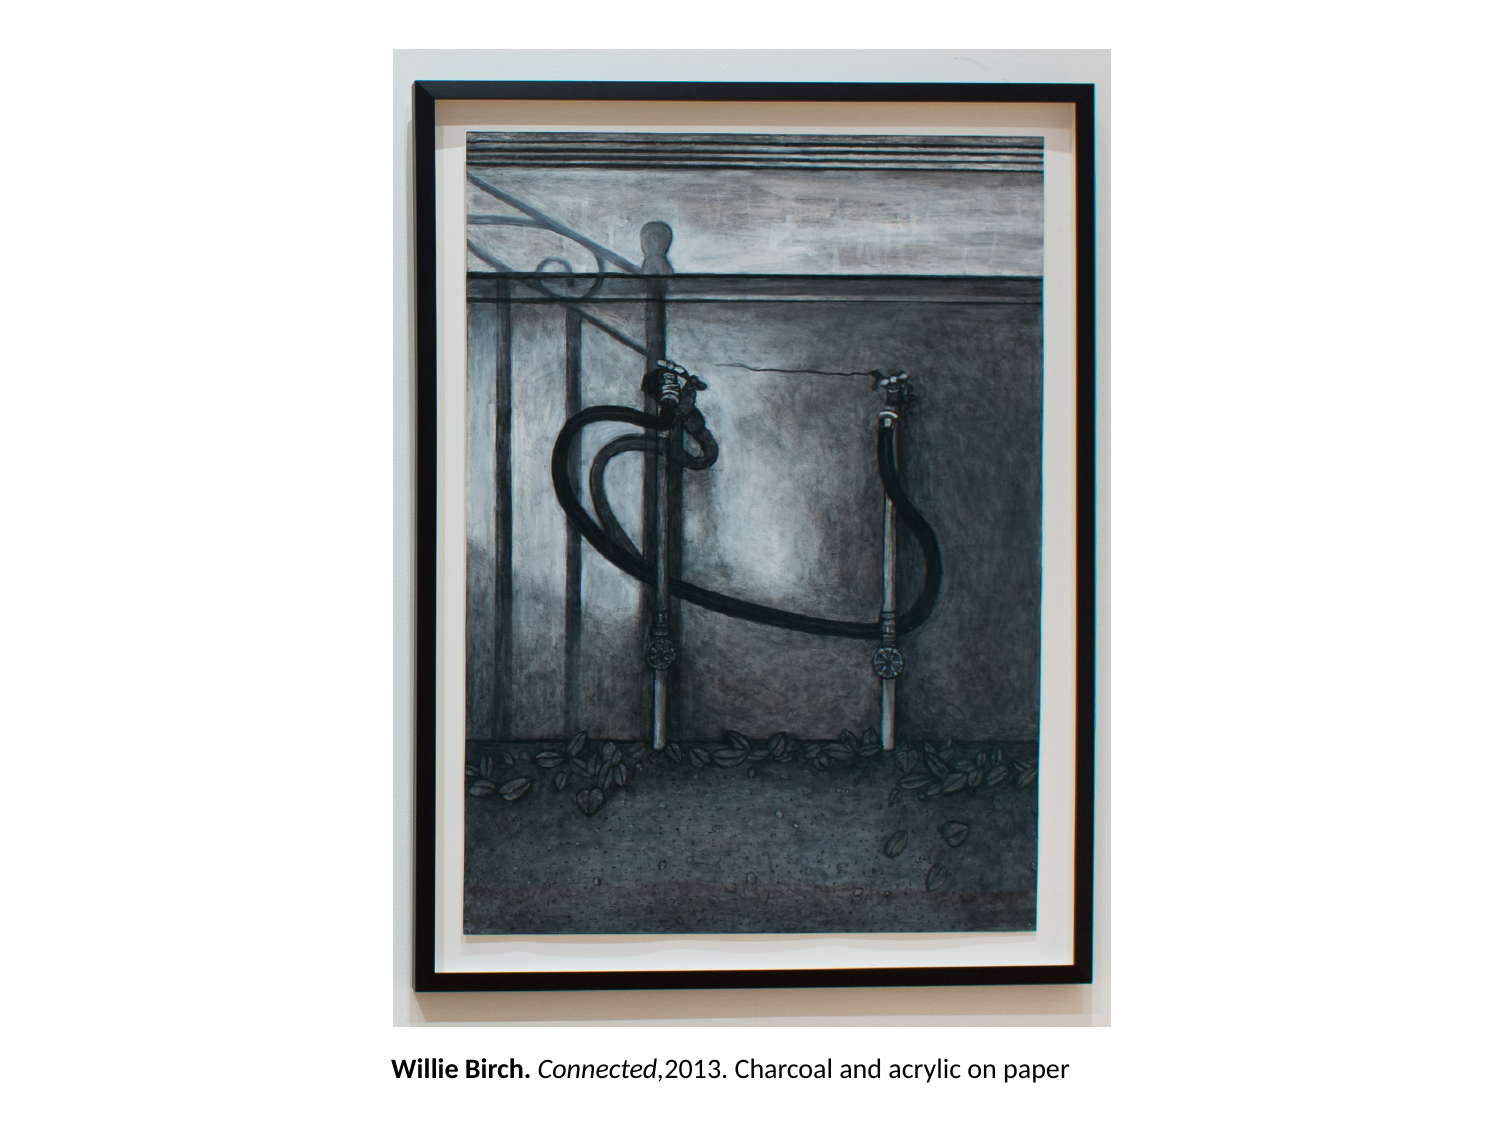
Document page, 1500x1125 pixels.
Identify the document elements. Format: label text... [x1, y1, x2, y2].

picture [392, 49, 1111, 1027]
text_box Willie Birch. Connected,2013. Charcoal and acrylic on paper [376, 1043, 1419, 1125]
